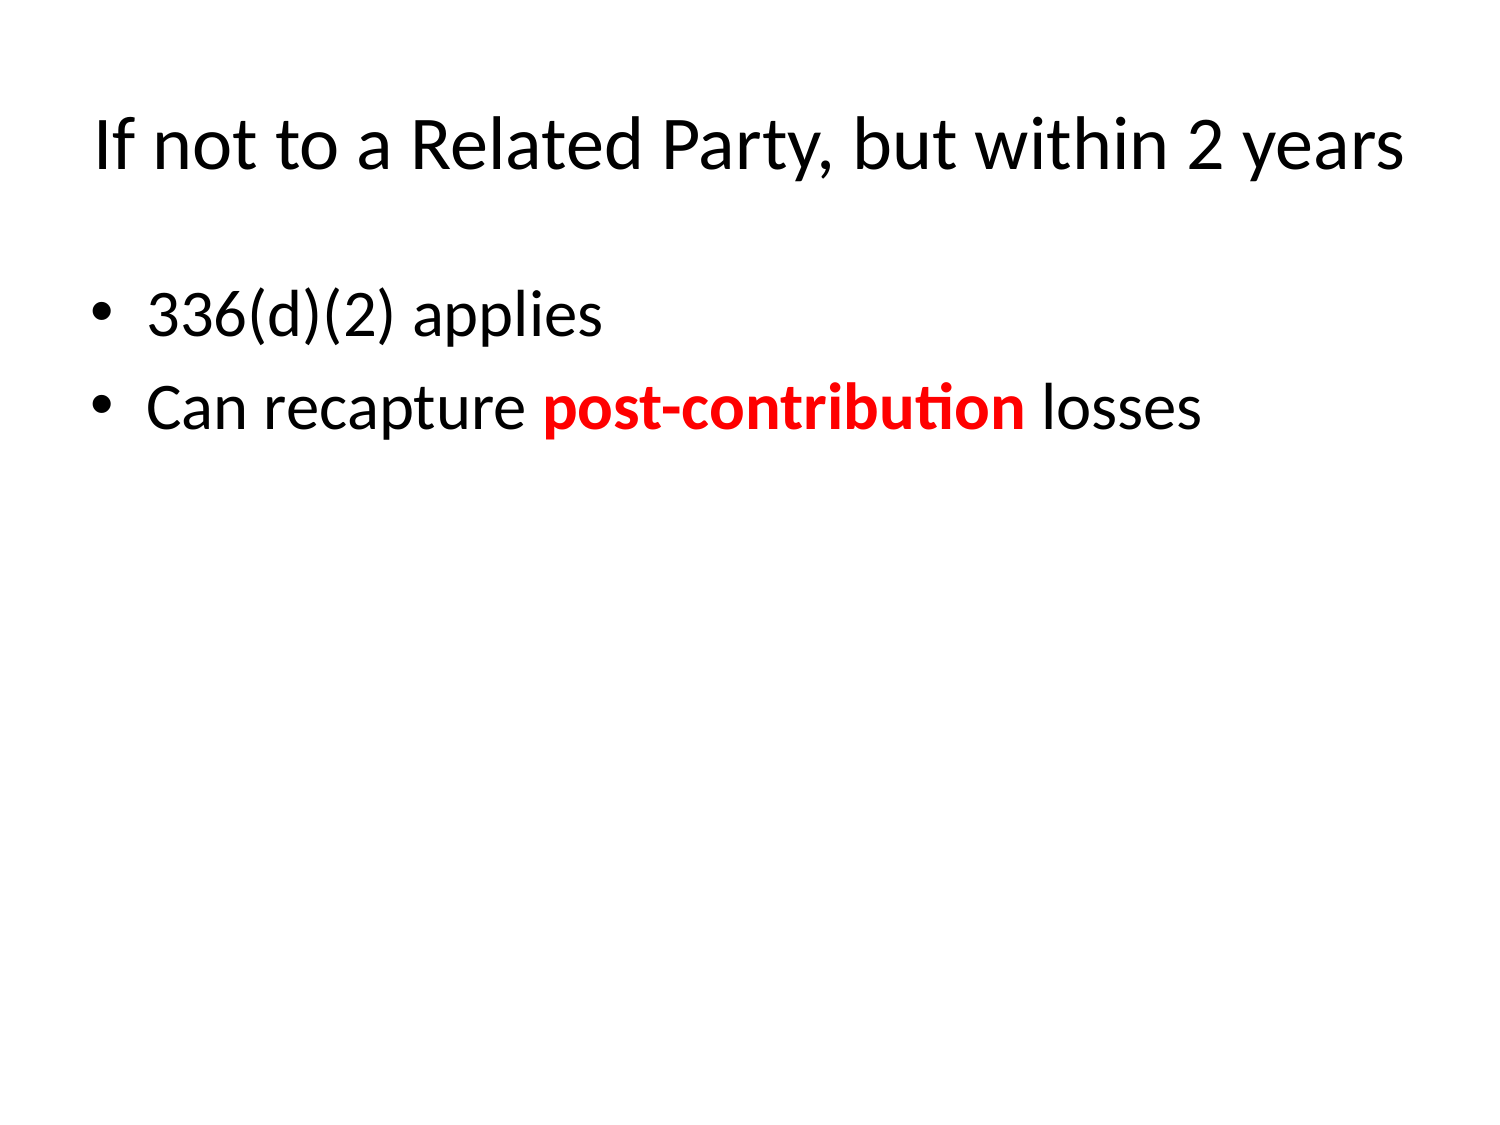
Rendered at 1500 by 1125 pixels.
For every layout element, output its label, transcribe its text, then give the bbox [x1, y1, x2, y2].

list 336(d)(2) applies Can recapture post-contribution losses [75, 262, 1425, 1005]
title If not to a Related Party, but within 2 years [75, 45, 1425, 233]
